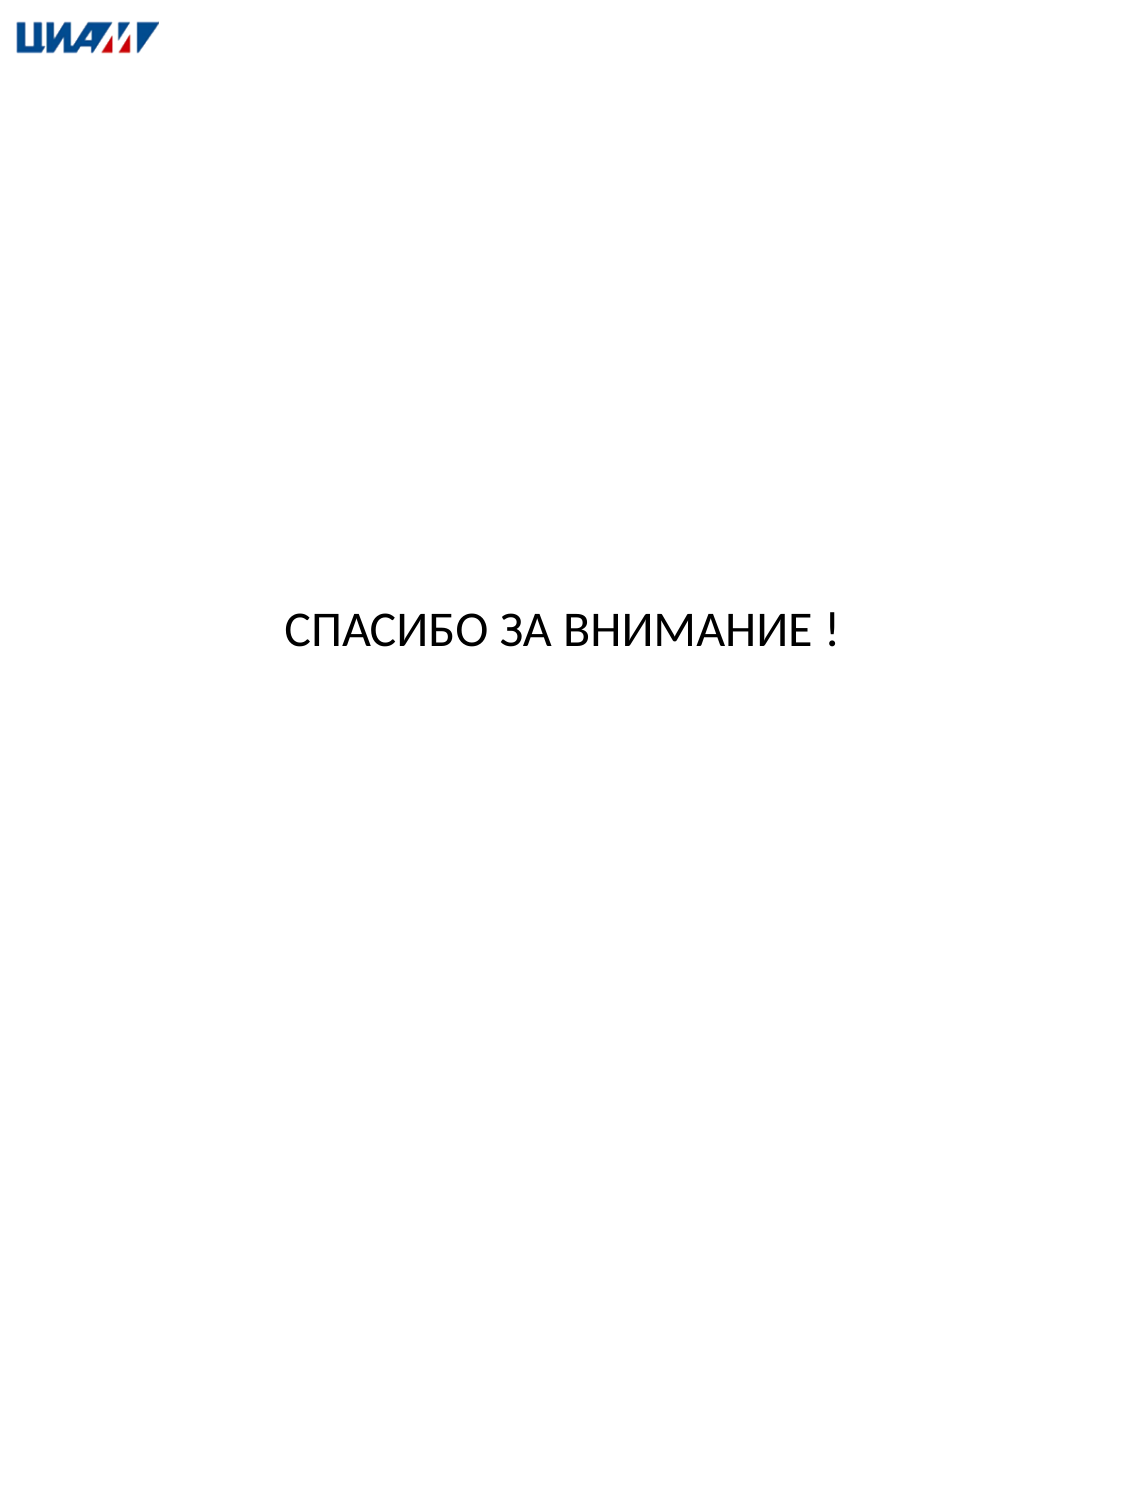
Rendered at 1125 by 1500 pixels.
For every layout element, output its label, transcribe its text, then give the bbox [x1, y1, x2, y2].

title СПАСИБО ЗА ВНИМАНИЕ ! [84, 465, 1041, 788]
picture [13, 17, 160, 56]
